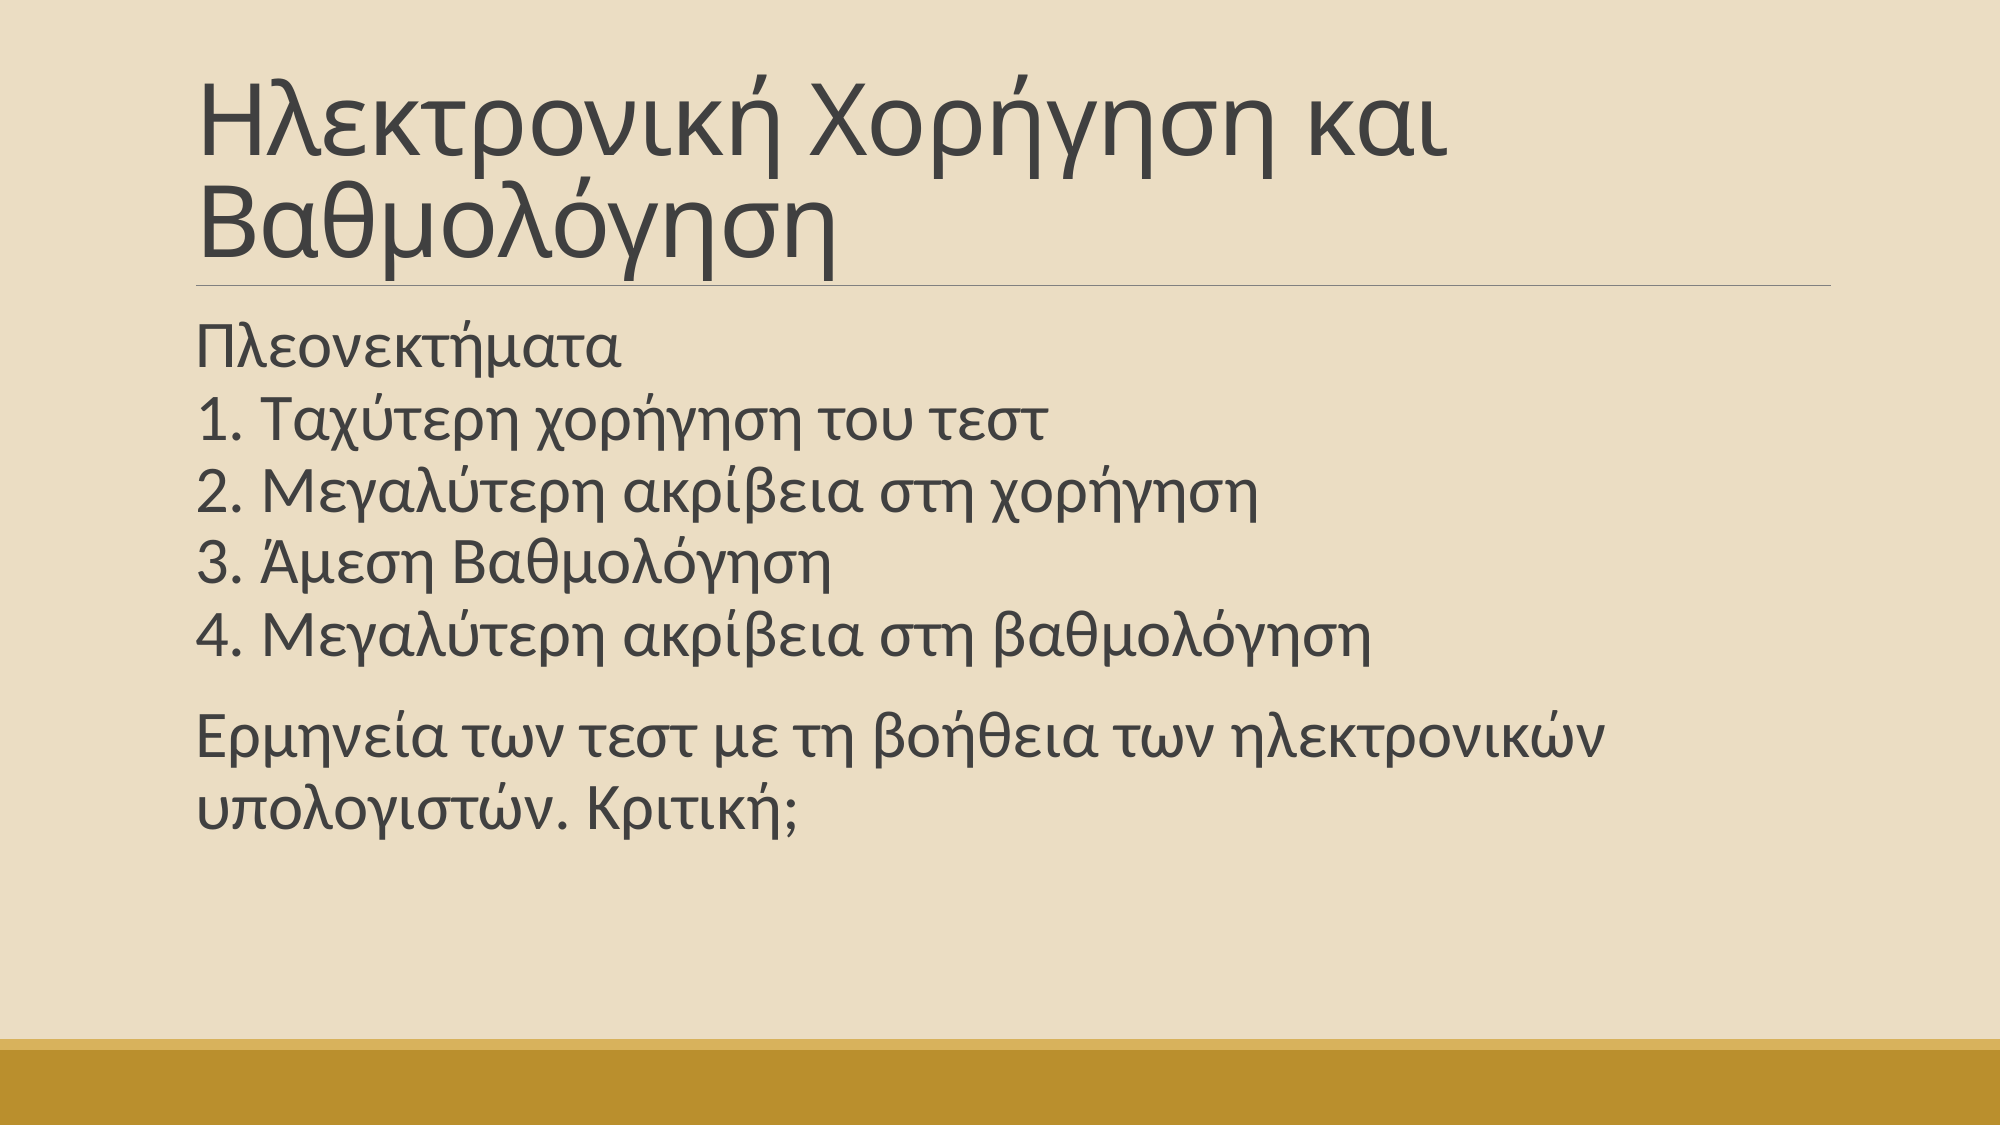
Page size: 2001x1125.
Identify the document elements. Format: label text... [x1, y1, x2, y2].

list Πλεονεκτήματα 1. Ταχύτερη χορήγηση του τεστ 2. Μεγαλύτερη ακρίβεια στη χορήγηση 3. Άμεση Βαθμολόγηση 4. Μεγαλύτερη ακρίβεια στη βαθμολόγηση Ερμηνεία των τεστ με τη βοήθεια των ηλεκτρονικών υπολογιστών. Κριτική; [180, 302, 1830, 963]
title Ηλεκτρονική Χορήγηση και Βαθμολόγηση [180, 47, 1830, 285]
